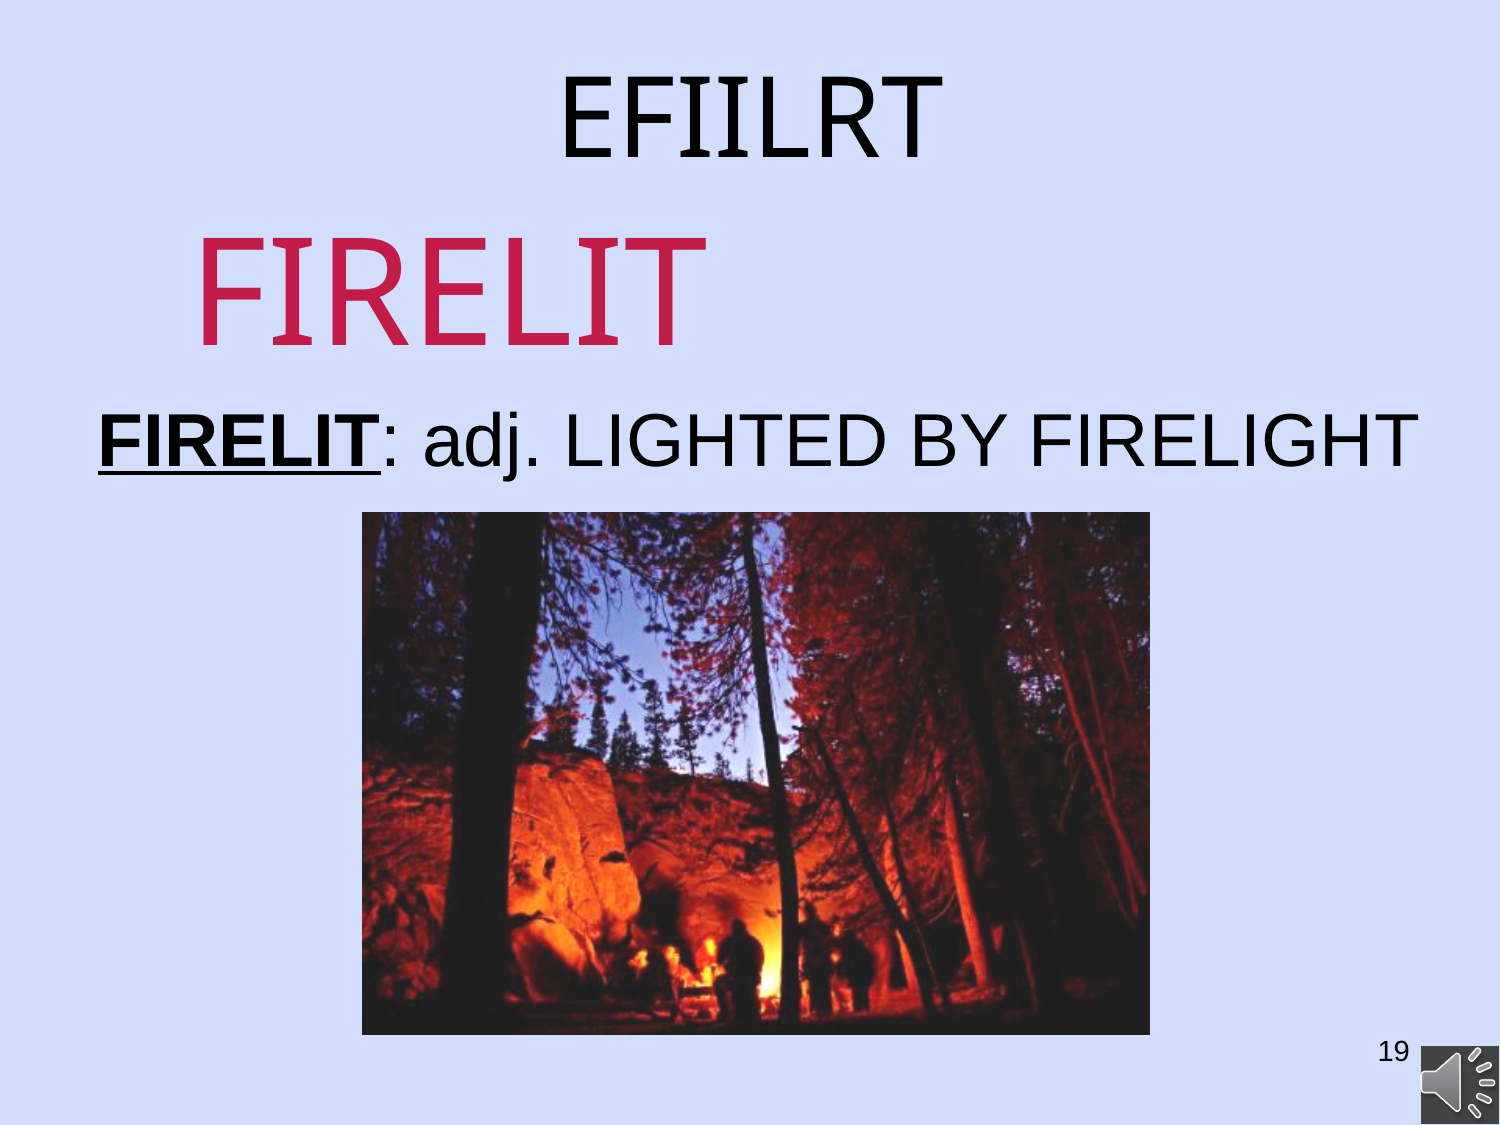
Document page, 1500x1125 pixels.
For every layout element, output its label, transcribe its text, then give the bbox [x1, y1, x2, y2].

slide_number 19 [1074, 1024, 1425, 1103]
title EFIILRT [75, 37, 1425, 188]
picture [362, 512, 1151, 1035]
picture [1419, 1044, 1500, 1125]
list FIRELIT [174, 187, 1450, 930]
text_box FIRELIT: adj. LIGHTED BY FIRELIGHT [83, 384, 1436, 490]
